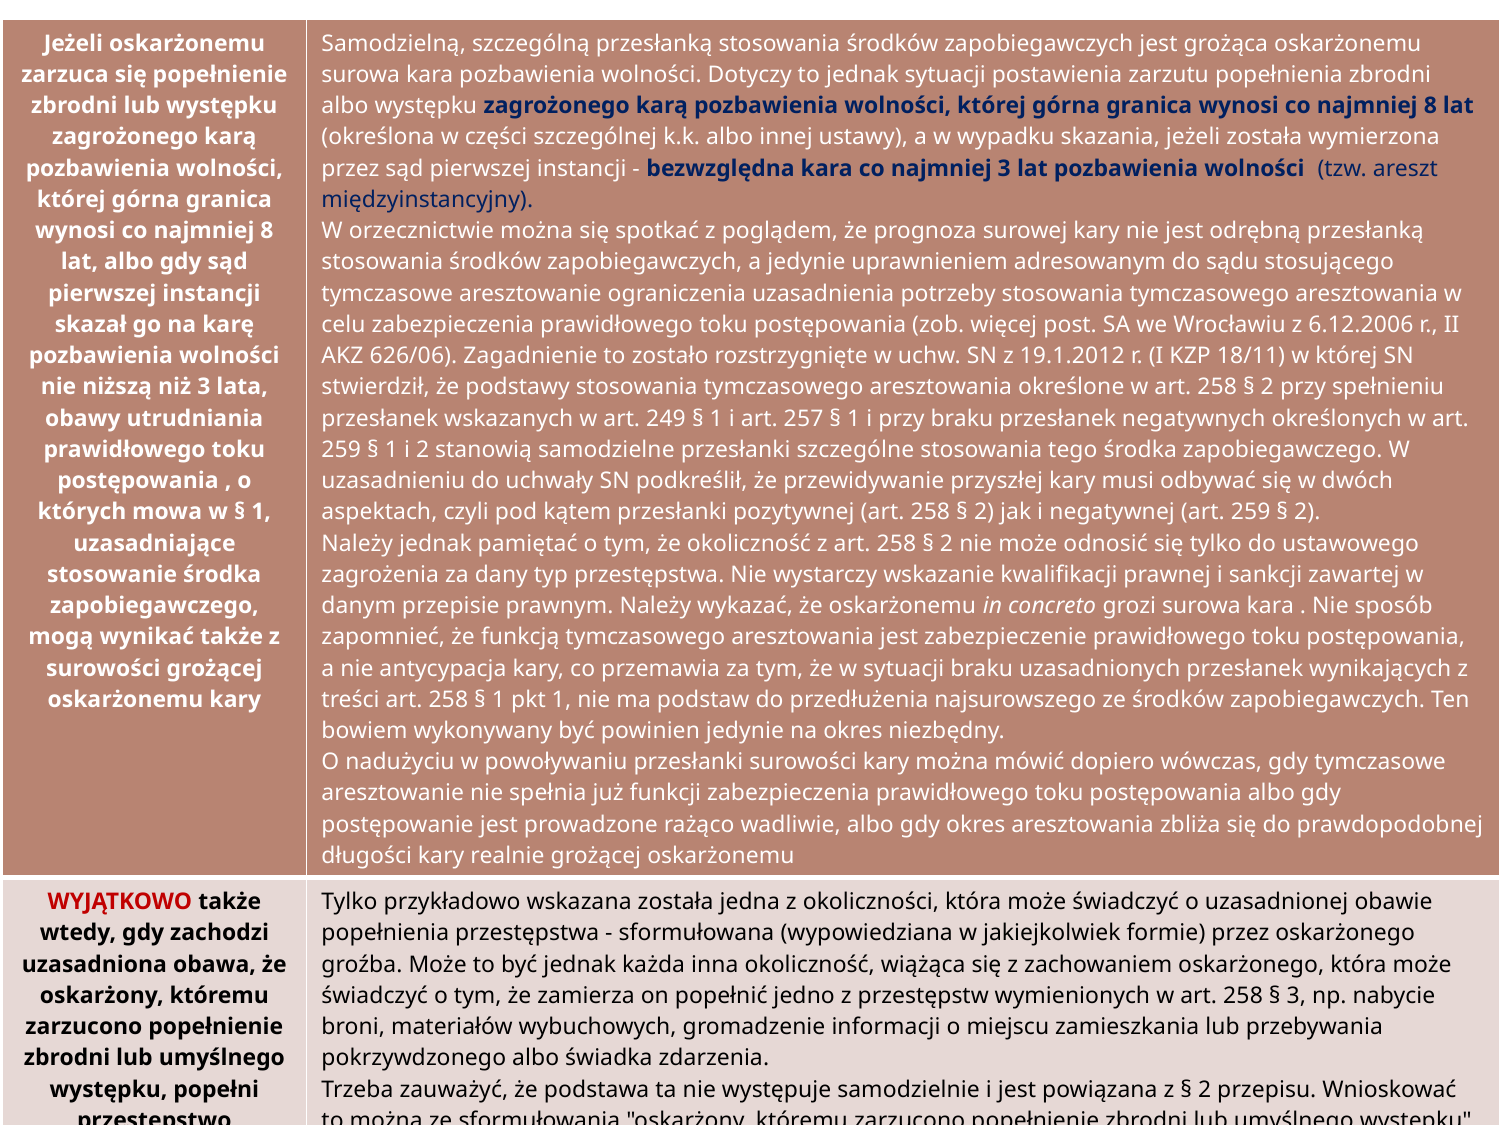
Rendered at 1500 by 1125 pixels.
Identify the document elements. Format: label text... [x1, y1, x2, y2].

table_cell Tylko przykładowo wskazana została jedna z okoliczności, która może świadczyć o uzasadnionej obawie popełnienia przestępstwa - sformułowana (wypowiedziana w jakiejkolwiek formie) przez oskarżonego groźba. Może to być jednak każda inna okoliczność, wiążąca się z zachowaniem oskarżonego, która może świadczyć o tym, że zamierza on popełnić jedno z przestępstw wymienionych w art. 258 § 3, np. nabycie broni, materiałów wybuchowych, gromadzenie informacji o miejscu zamieszkania lub przebywania pokrzywdzonego albo świadka zdarzenia. Trzeba zauważyć, że podstawa ta nie występuje samodzielnie i jest powiązana z § 2 przepisu. Wnioskować to można ze sformułowania "oskarżony, któremu zarzucono popełnienie zbrodni lub umyślnego występku". W związku z tym, ażeby zastosować środek zapobiegawczy, musi zachodzić uzasadniona obawa, że oskarżony, któremu zarzucono popełnienie zbrodni lub umyślnego występku, popełni przestępstwo przeciwko życiu, zdrowiu lub bezpieczeństwu powszechnemu, a zwłaszcza gdy popełnieniem takiego przestępstwa groził. W tym miejscu trzeba zauważyć, że tymczasowe aresztowanie może być stosowane niezależnie od odbywania przez aresztowanego kary pozbawienia wolności. Obie te formy różnią się w istotny sposób, jeśli chodzi o pozostawanie do dyspozycji organu procesowego, stopień izolowania od kontaktów zewnętrznych, możliwości uzyskiwania wolności poprzez przepustki, przerwy w karze, przedterminowe zwolnienia. W związku z tym nie ma znaczenia fakt pozbawienia wolności, ale inne rygory właściwe aresztowaniu, niezbędne dla postępowania . [307, 880, 1499, 1125]
table_header Jeżeli oskarżonemu zarzuca się popełnienie zbrodni lub występku zagrożonego karą pozbawienia wolności, której górna granica wynosi co najmniej 8 lat, albo gdy sąd pierwszej instancji skazał go na karę pozbawienia wolności nie niższą niż 3 lata, obawy utrudniania prawidłowego toku postępowania , o których mowa w § 1, uzasadniające stosowanie środka zapobiegawczego, mogą wynikać także z surowości grożącej oskarżonemu kary [3, 20, 306, 875]
table_header Samodzielną, szczególną przesłanką stosowania środków zapobiegawczych jest grożąca oskarżonemu surowa kara pozbawienia wolności. Dotyczy to jednak sytuacji postawienia zarzutu popełnienia zbrodni albo występku zagrożonego karą pozbawienia wolności, której górna granica wynosi co najmniej 8 lat (określona w części szczególnej k.k. albo innej ustawy), a w wypadku skazania, jeżeli została wymierzona przez sąd pierwszej instancji - bezwzględna kara co najmniej 3 lat pozbawienia wolności (tzw. areszt międzyinstancyjny). W orzecznictwie można się spotkać z poglądem, że prognoza surowej kary nie jest odrębną przesłanką stosowania środków zapobiegawczych, a jedynie uprawnieniem adresowanym do sądu stosującego tymczasowe aresztowanie ograniczenia uzasadnienia potrzeby stosowania tymczasowego aresztowania w celu zabezpieczenia prawidłowego toku postępowania (zob. więcej post. SA we Wrocławiu z 6.12.2006 r., II AKZ 626/06). Zagadnienie to zostało rozstrzygnięte w uchw. SN z 19.1.2012 r. (I KZP 18/11) w której SN stwierdził, że podstawy stosowania tymczasowego aresztowania określone w art. 258 § 2 przy spełnieniu przesłanek wskazanych w art. 249 § 1 i art. 257 § 1 i przy braku przesłanek negatywnych określonych w art. 259 § 1 i 2 stanowią samodzielne przesłanki szczególne stosowania tego środka zapobiegawczego. W uzasadnieniu do uchwały SN podkreślił, że przewidywanie przyszłej kary musi odbywać się w dwóch aspektach, czyli pod kątem przesłanki pozytywnej (art. 258 § 2) jak i negatywnej (art. 259 § 2). Należy jednak pamiętać o tym, że okoliczność z art. 258 § 2 nie może odnosić się tylko do ustawowego zagrożenia za dany typ przestępstwa. Nie wystarczy wskazanie kwalifikacji prawnej i sankcji zawartej w danym przepisie prawnym. Należy wykazać, że oskarżonemu in concreto grozi surowa kara . Nie sposób zapomnieć, że funkcją tymczasowego aresztowania jest zabezpieczenie prawidłowego toku postępowania, a nie antycypacja kary, co przemawia za tym, że w sytuacji braku uzasadnionych przesłanek wynikających z treści art. 258 § 1 pkt 1, nie ma podstaw do przedłużenia najsurowszego ze środków zapobiegawczych. Ten bowiem wykonywany być powinien jedynie na okres niezbędny. O nadużyciu w powoływaniu przesłanki surowości kary można mówić dopiero wówczas, gdy tymczasowe aresztowanie nie spełnia już funkcji zabezpieczenia prawidłowego toku postępowania albo gdy postępowanie jest prowadzone rażąco wadliwie, albo gdy okres aresztowania zbliża się do prawdopodobnej długości kary realnie grożącej oskarżonemu [307, 20, 1499, 875]
table_cell WYJĄTKOWO także wtedy, gdy zachodzi uzasadniona obawa, że oskarżony, któremu zarzucono popełnienie zbrodni lub umyślnego występku, popełni przestępstwo przeciwko życiu, zdrowiu lub bezpieczeństwu powszechnemu, zwłaszcza gdy popełnieniem takiego przestępstwa groził [3, 880, 306, 1125]
